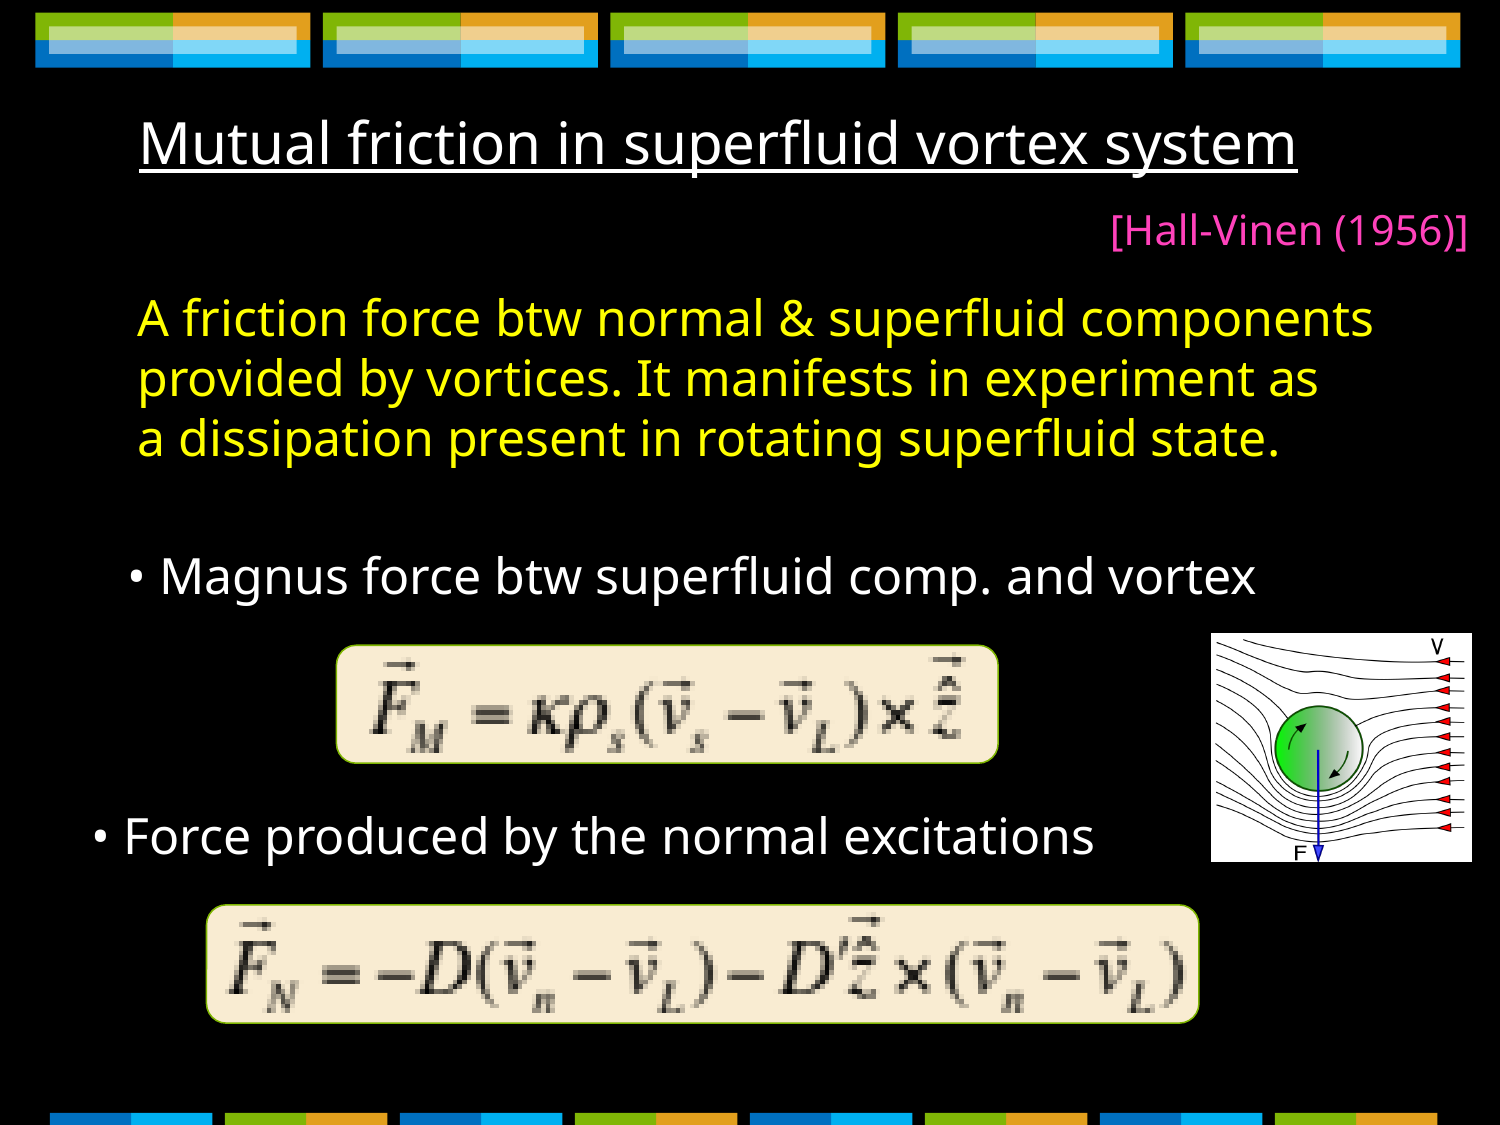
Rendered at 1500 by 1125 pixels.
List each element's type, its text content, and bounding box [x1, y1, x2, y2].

text_box [205, 911, 211, 1018]
text_box • Force produced by the normal excitations [76, 797, 1329, 872]
text_box [335, 644, 358, 764]
picture [1210, 632, 1473, 863]
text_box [216, 903, 1188, 1024]
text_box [360, 643, 975, 764]
text_box [978, 644, 999, 764]
text_box [1192, 908, 1200, 1019]
text_box A friction force btw normal & superfluid components provided by vortices. It manifests in experiment as a dissipation present in rotating superfluid state. [122, 278, 1391, 474]
text_box • Magnus force btw superfluid comp. and vortex [112, 537, 1273, 612]
text_box Mutual friction in superfluid vortex system [123, 98, 1376, 184]
text_box [Hall-Vinen (1956)] [1095, 196, 1485, 262]
